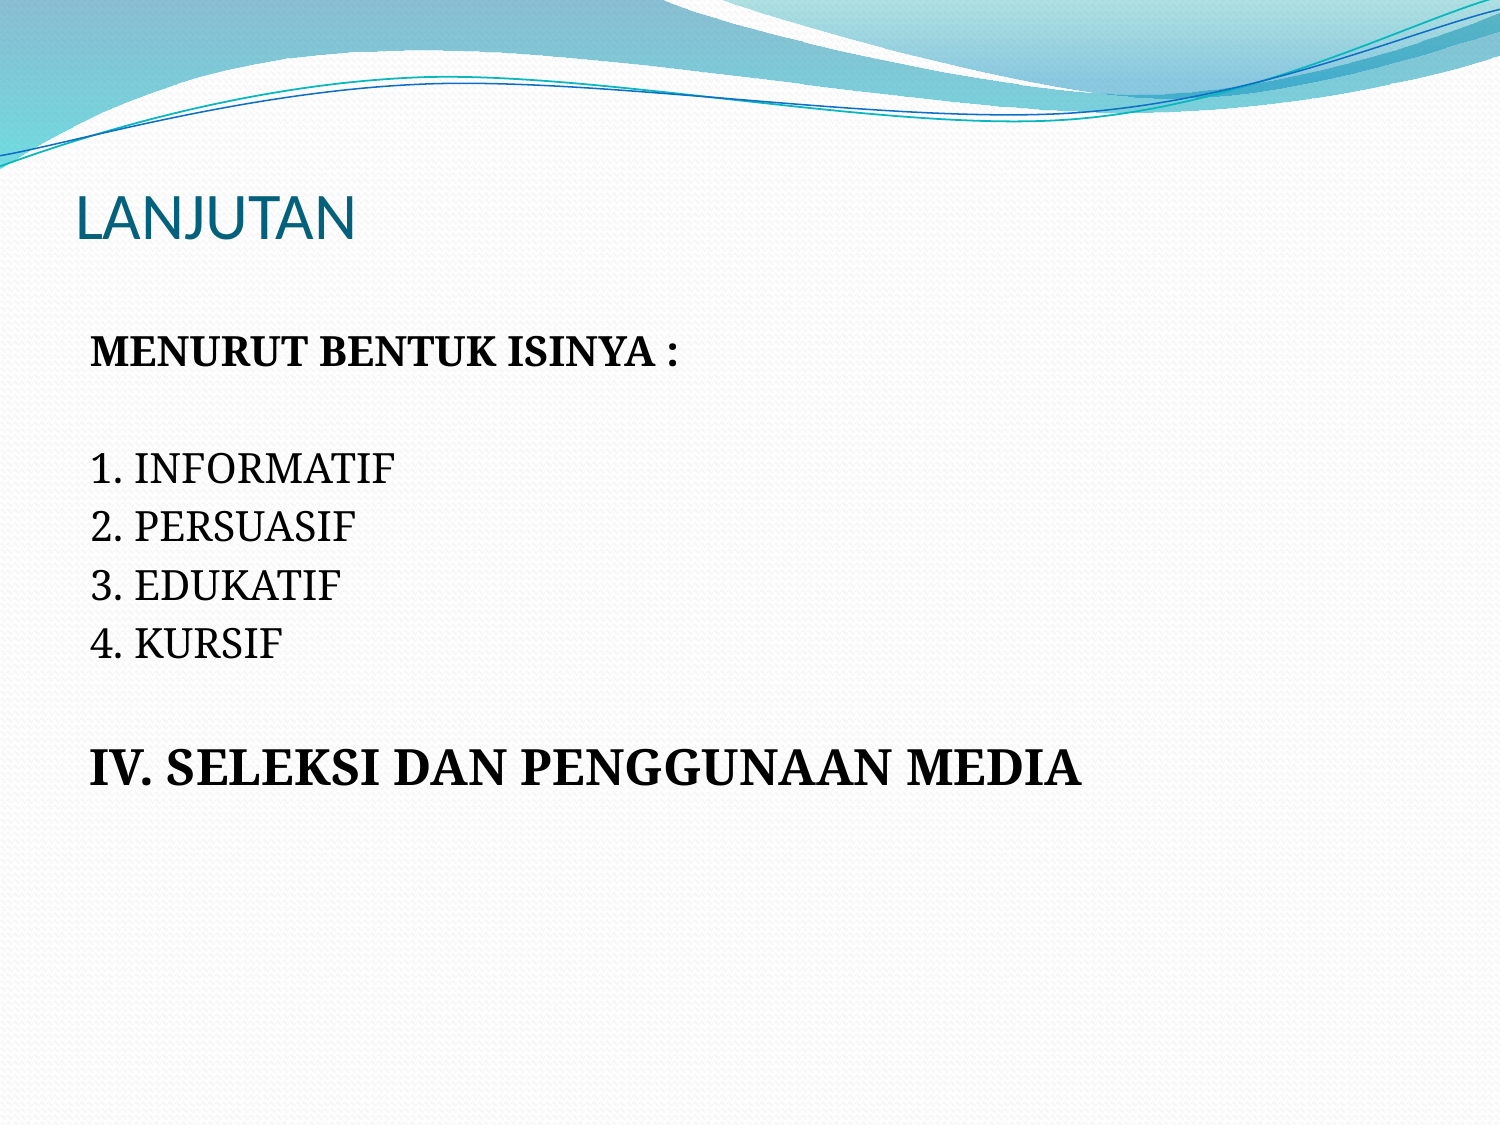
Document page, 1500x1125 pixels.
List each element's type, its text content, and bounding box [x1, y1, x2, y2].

list MENURUT BENTUK ISINYA : 1. INFORMATIF 2. PERSUASIF 3. EDUKATIF 4. KURSIF IV. SELEKSI DAN PENGGUNAAN MEDIA [75, 317, 1425, 1038]
title LANJUTAN [75, 112, 1425, 253]
